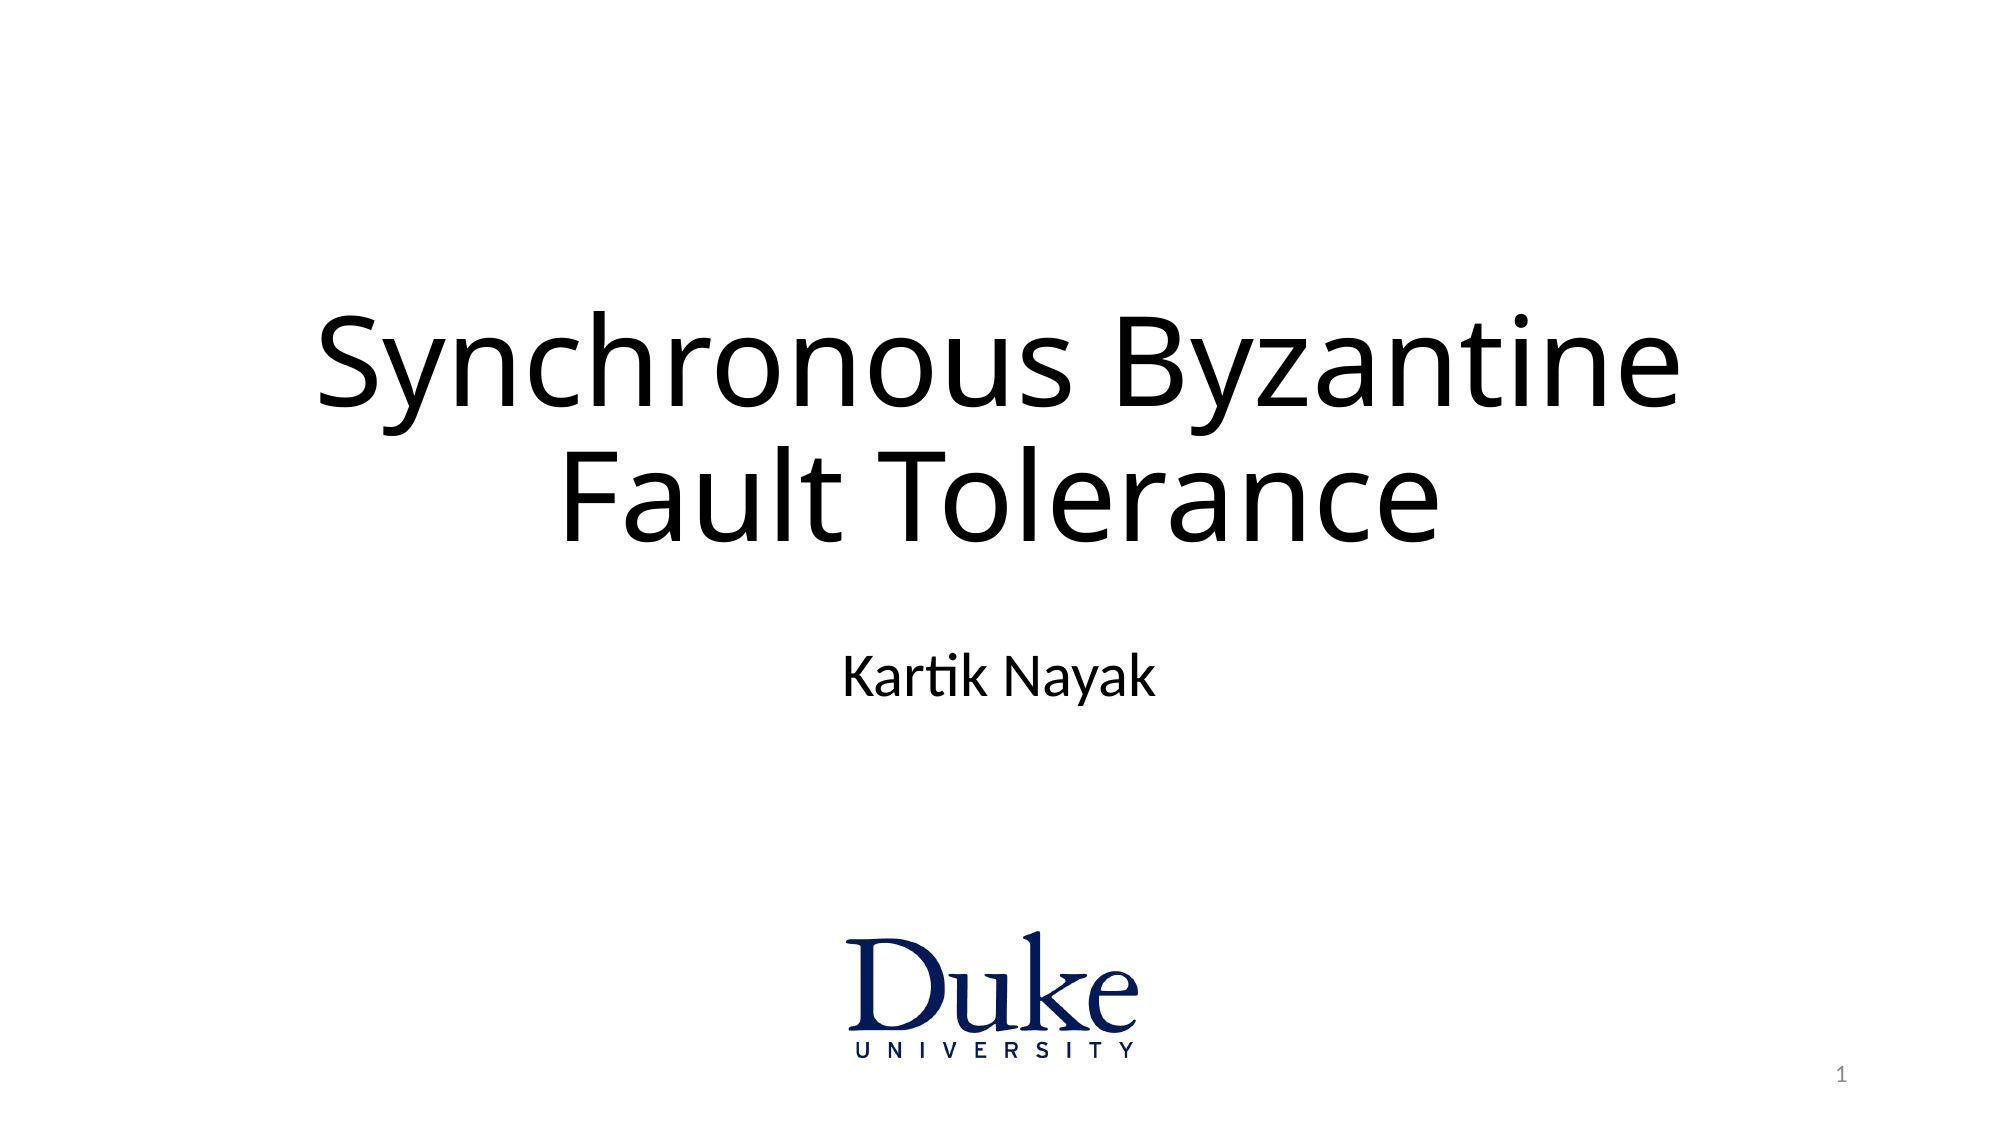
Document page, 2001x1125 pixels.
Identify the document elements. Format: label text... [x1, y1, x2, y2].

subtitle Kartik Nayak [249, 634, 1750, 907]
title Synchronous Byzantine Fault Tolerance [249, 184, 1750, 576]
slide_number 1 [1412, 1042, 1863, 1103]
picture [846, 931, 1138, 1059]
